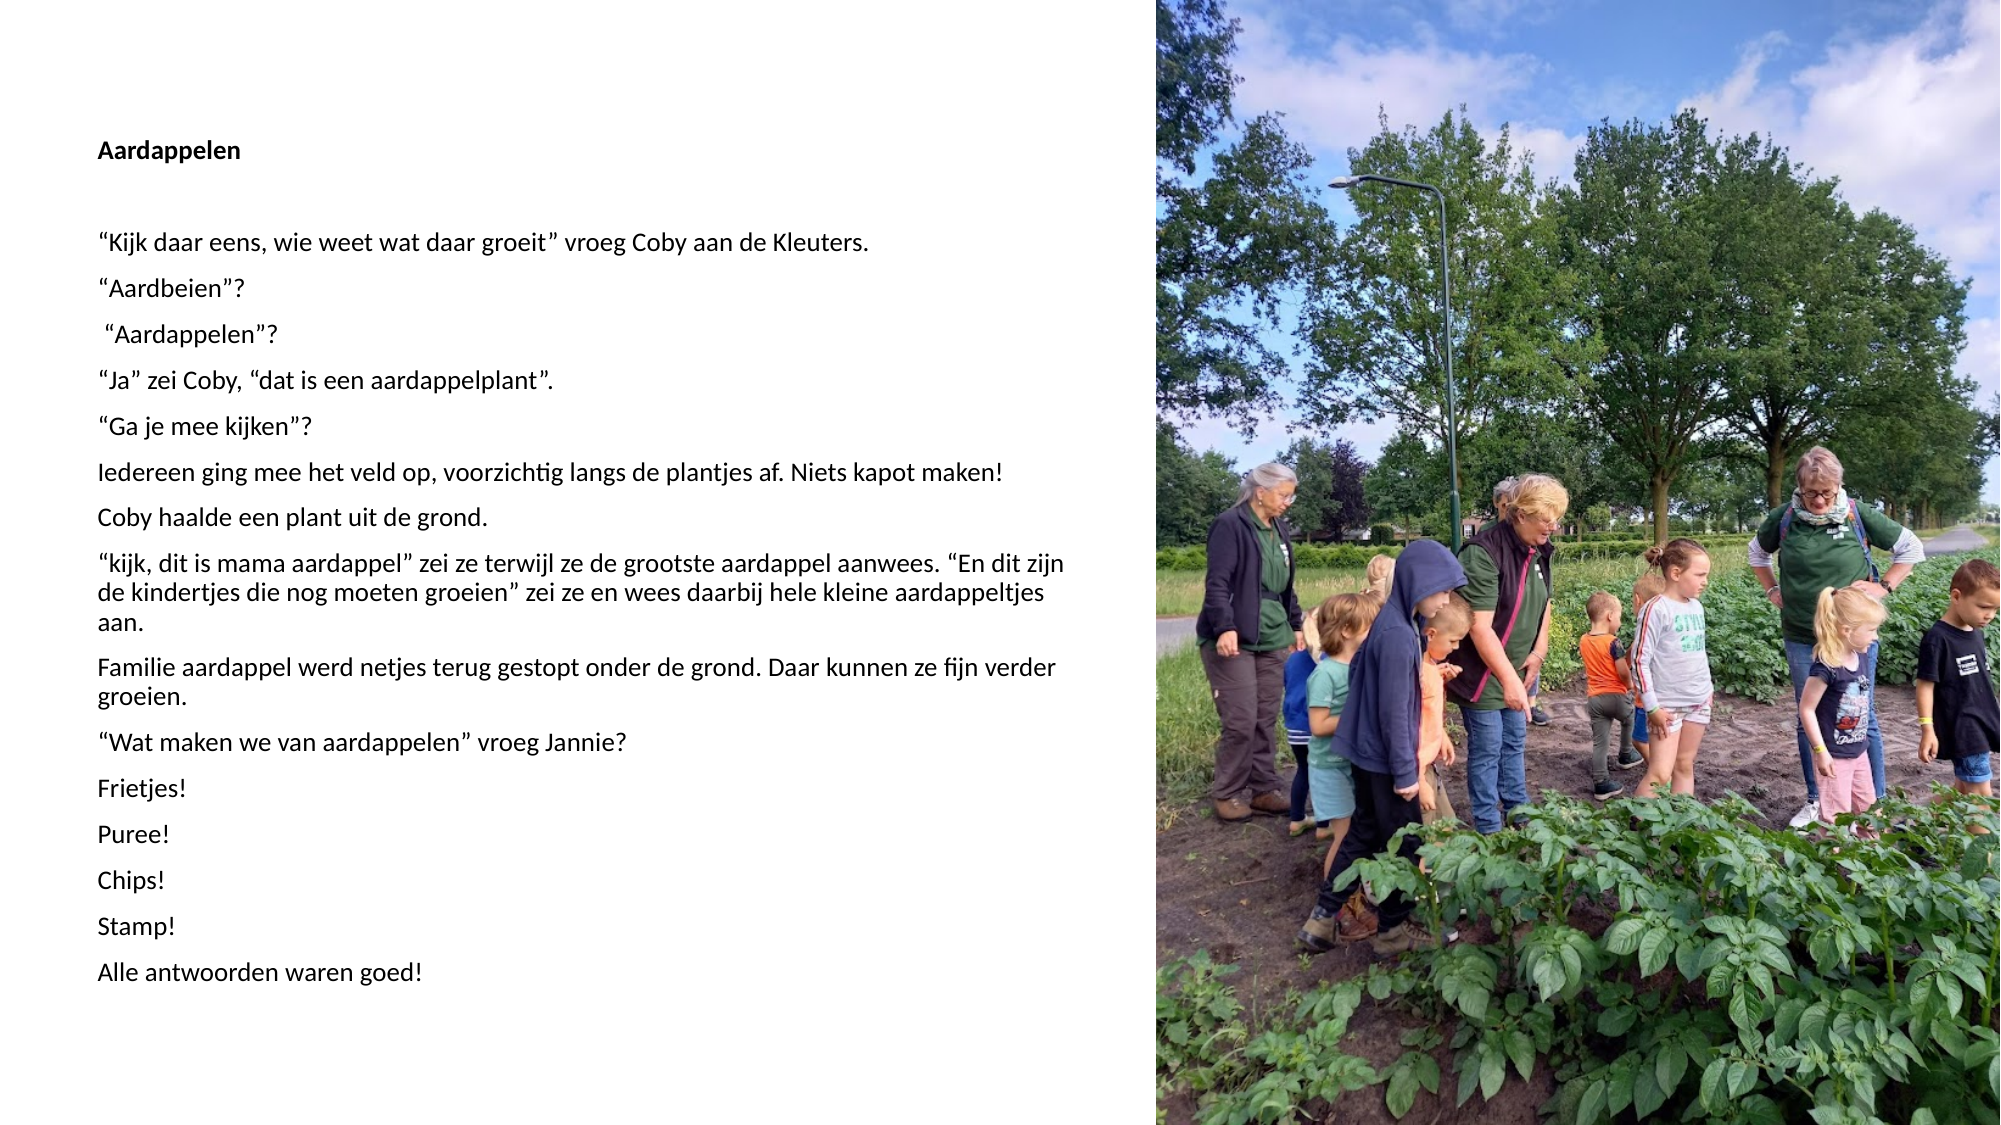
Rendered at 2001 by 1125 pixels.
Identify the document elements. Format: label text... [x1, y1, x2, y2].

picture [1156, 0, 2000, 1125]
list Aardappelen “Kijk daar eens, wie weet wat daar groeit” vroeg Coby aan de Kleuters. “Aardbeien”? “Aardappelen”? “Ja” zei Coby, “dat is een aardappelplant”. “Ga je mee kijken”? Iedereen ging mee het veld op, voorzichtig langs de plantjes af. Niets kapot maken! Coby haalde een plant uit de grond. “kijk, dit is mama aardappel” zei ze terwijl ze de grootste aardappel aanwees. “En dit zijn de kindertjes die nog moeten groeien” zei ze en wees daarbij hele kleine aardappeltjes aan. Familie aardappel werd netjes terug gestopt onder de grond. Daar kunnen ze fijn verder groeien. “Wat maken we van aardappelen” vroeg Jannie? Frietjes! Puree! Chips! Stamp! Alle antwoorden waren goed! [82, 129, 1090, 996]
